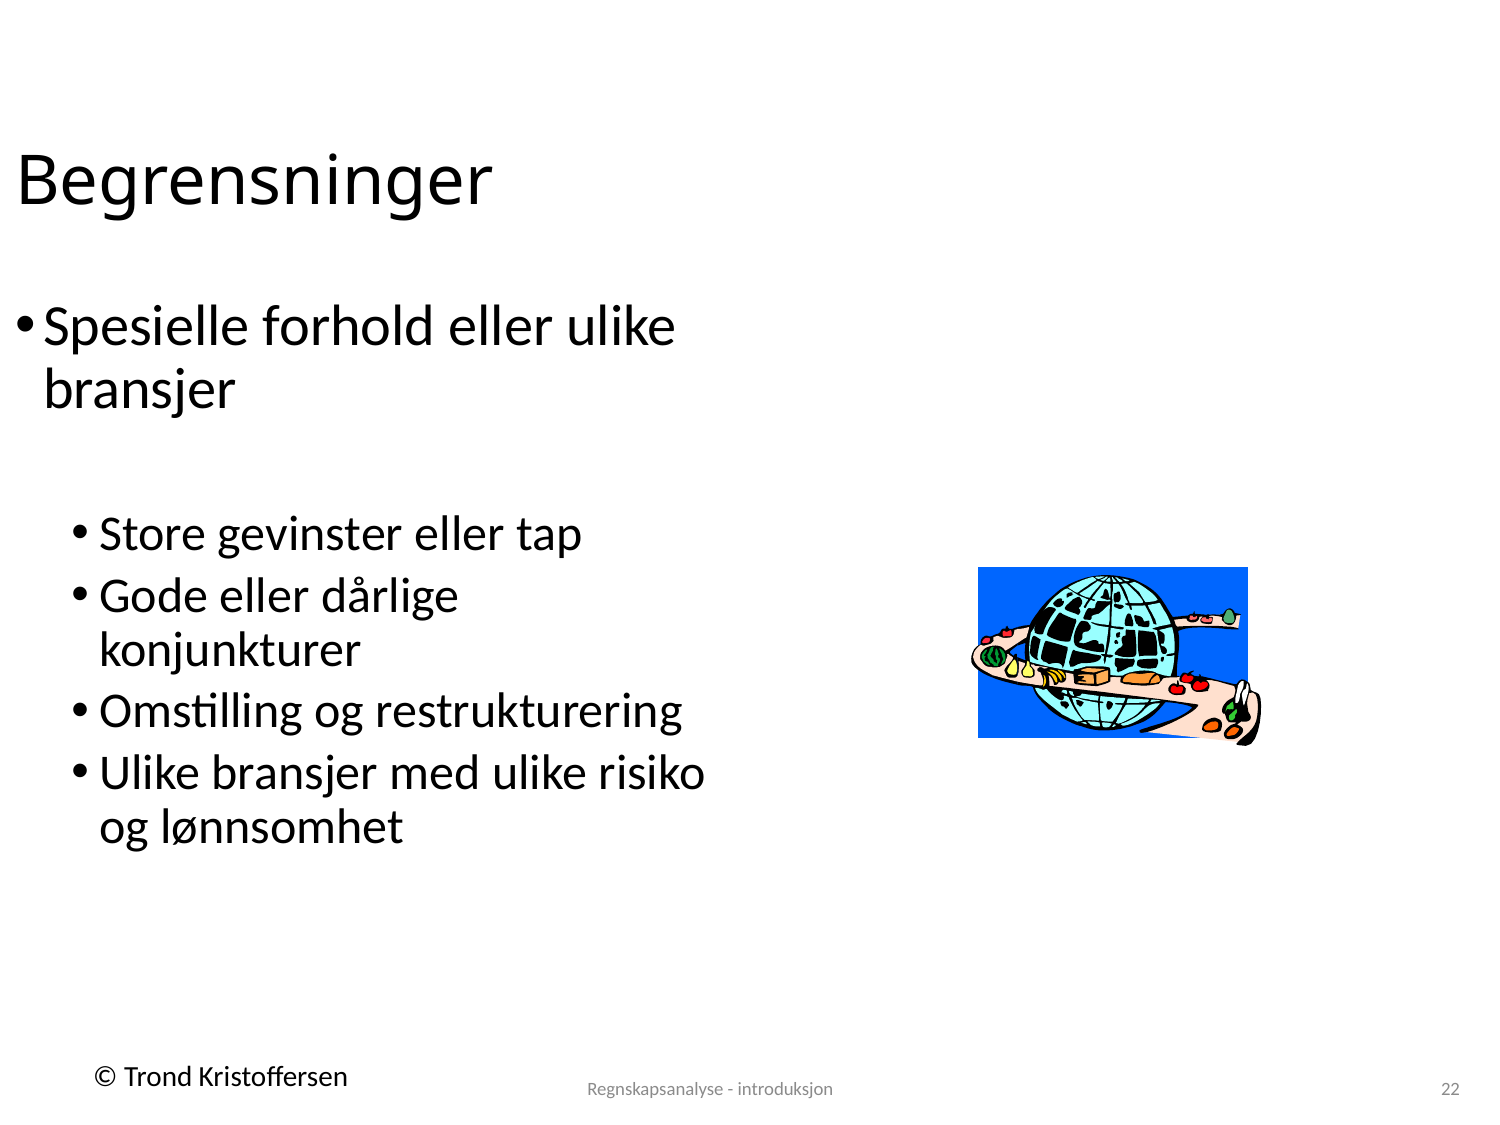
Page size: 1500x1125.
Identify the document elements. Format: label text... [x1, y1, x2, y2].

slide_number 22 [1162, 1050, 1475, 1125]
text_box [970, 567, 1264, 746]
footer Regnskapsanalyse - introduksjon [474, 1050, 950, 1125]
title Begrensninger [0, 87, 1458, 278]
list Spesielle forhold eller ulike bransjer Store gevinster eller tap Gode eller dårlige konjunkturer Omstilling og restrukturering Ulike bransjer med ulike risiko og lønnsomhet [0, 287, 729, 1026]
